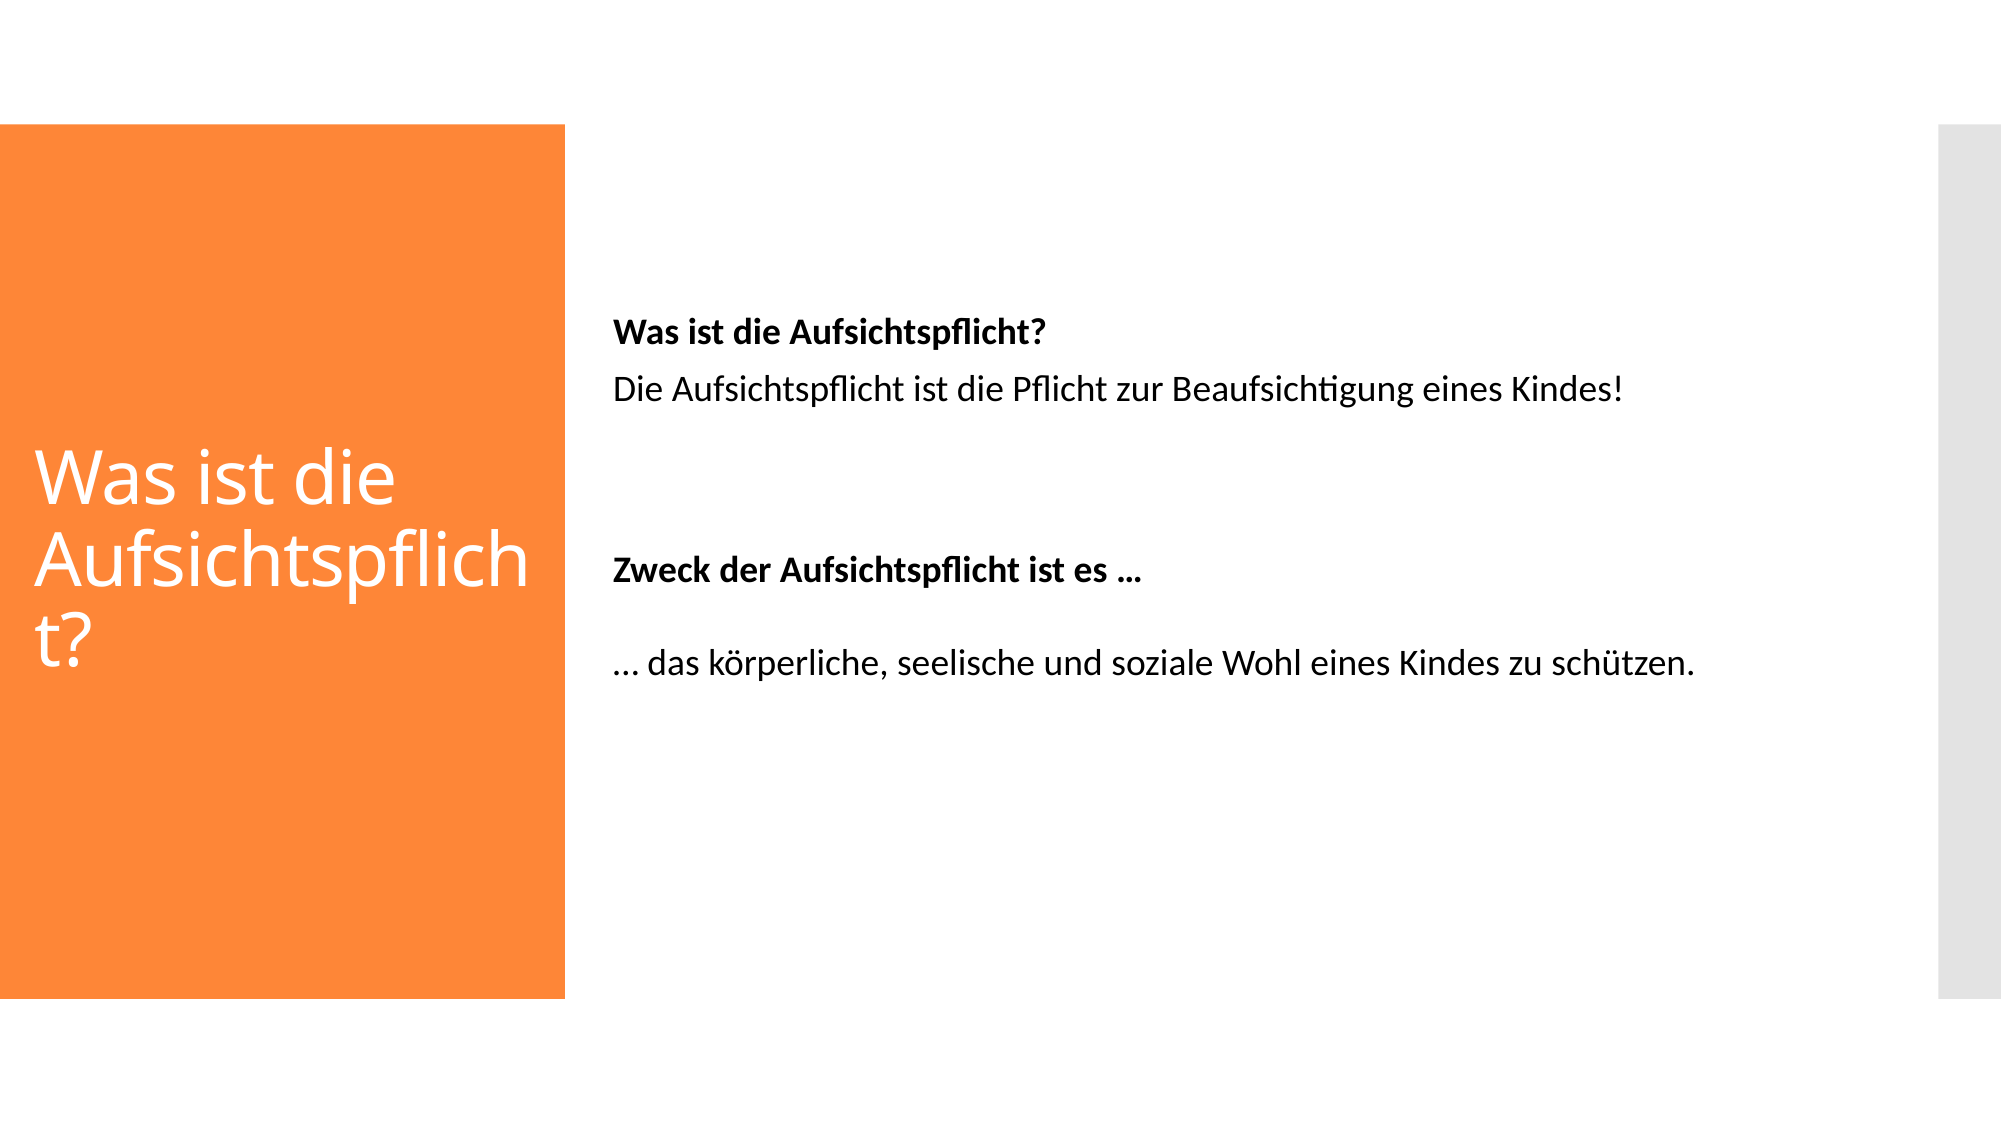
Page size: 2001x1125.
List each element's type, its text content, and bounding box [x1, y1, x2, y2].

title Was ist die Aufsichtspflicht? [19, 184, 552, 940]
text_box Zweck der Aufsichtspflicht ist es … … das körperliche, seelische und soziale Wohl eines Kindes zu schützen. [598, 515, 1863, 793]
text_box Was ist die Aufsichtspflicht? Die Aufsichtspflicht ist die Pflicht zur Beaufsichtigung eines Kindes! [598, 276, 1839, 417]
